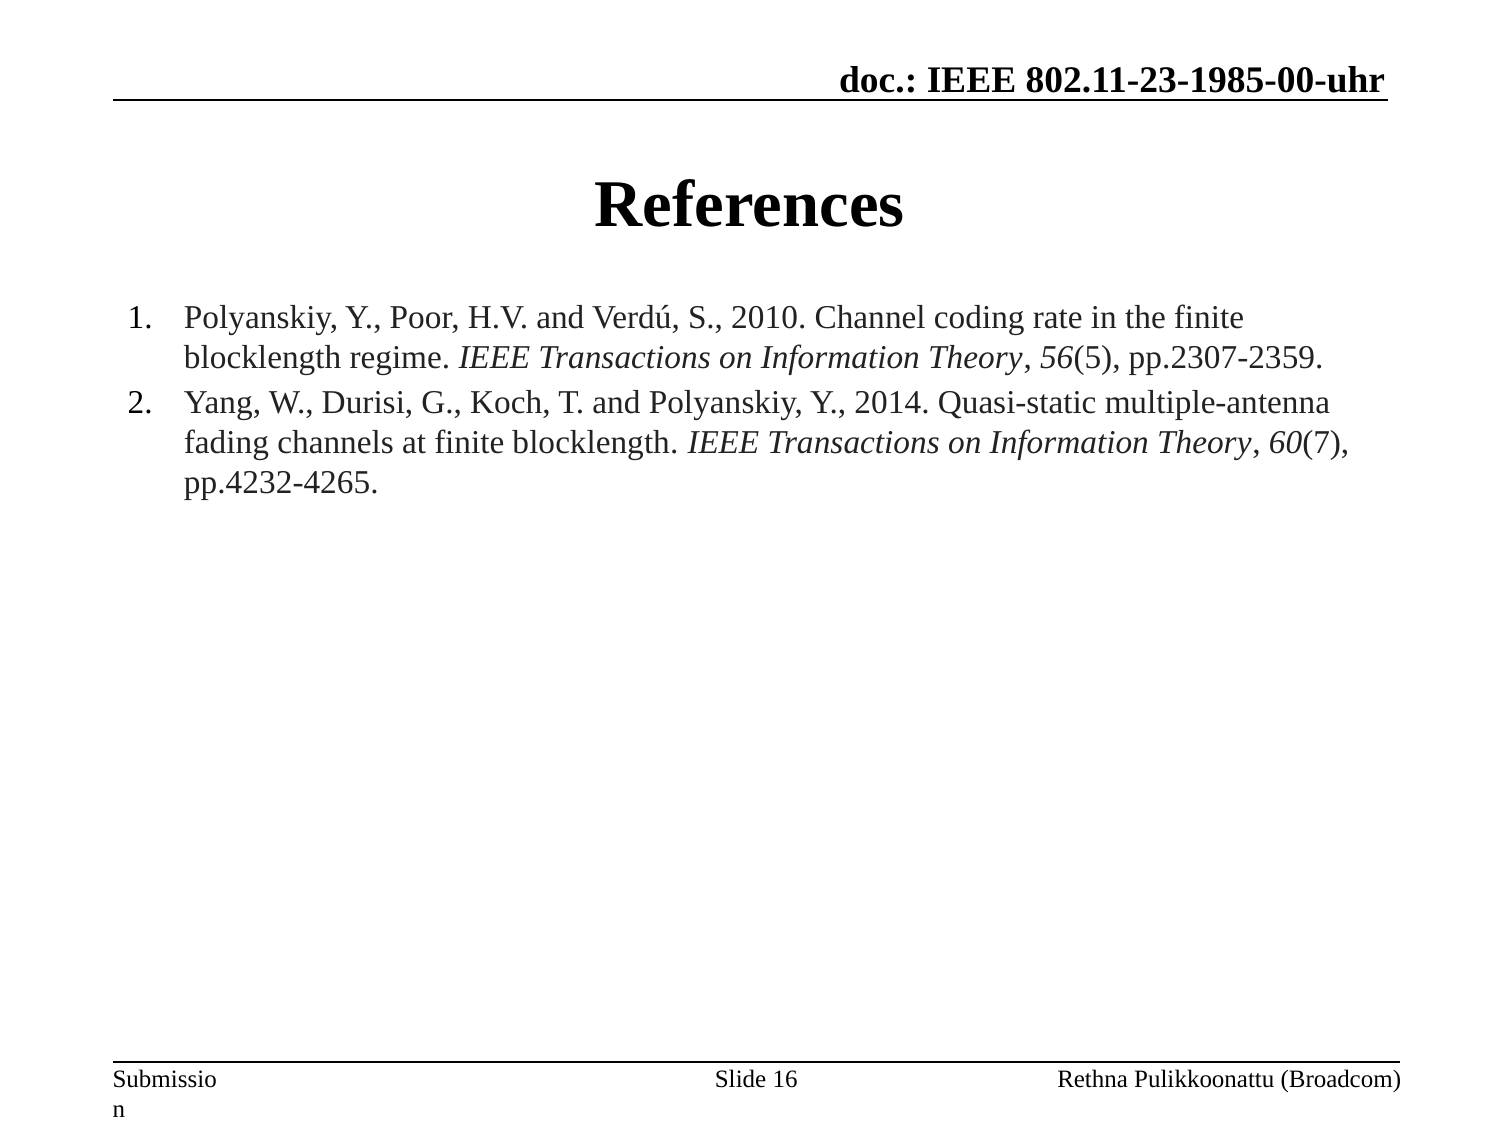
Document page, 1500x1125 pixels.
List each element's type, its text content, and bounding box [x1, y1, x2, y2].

footer Rethna Pulikkoonattu (Broadcom) [1048, 1062, 1402, 1125]
title References [112, 112, 1388, 287]
list Polyanskiy, Y., Poor, H.V. and Verdú, S., 2010. Channel coding rate in the finite blocklength regime. IEEE Transactions on Information Theory, 56(5), pp.2307-2359. Yang, W., Durisi, G., Koch, T. and Polyanskiy, Y., 2014. Quasi-static multiple-antenna fading channels at finite blocklength. IEEE Transactions on Information Theory, 60(7), pp.4232-4265. [112, 287, 1388, 963]
slide_number Slide 16 [712, 1062, 800, 1125]
